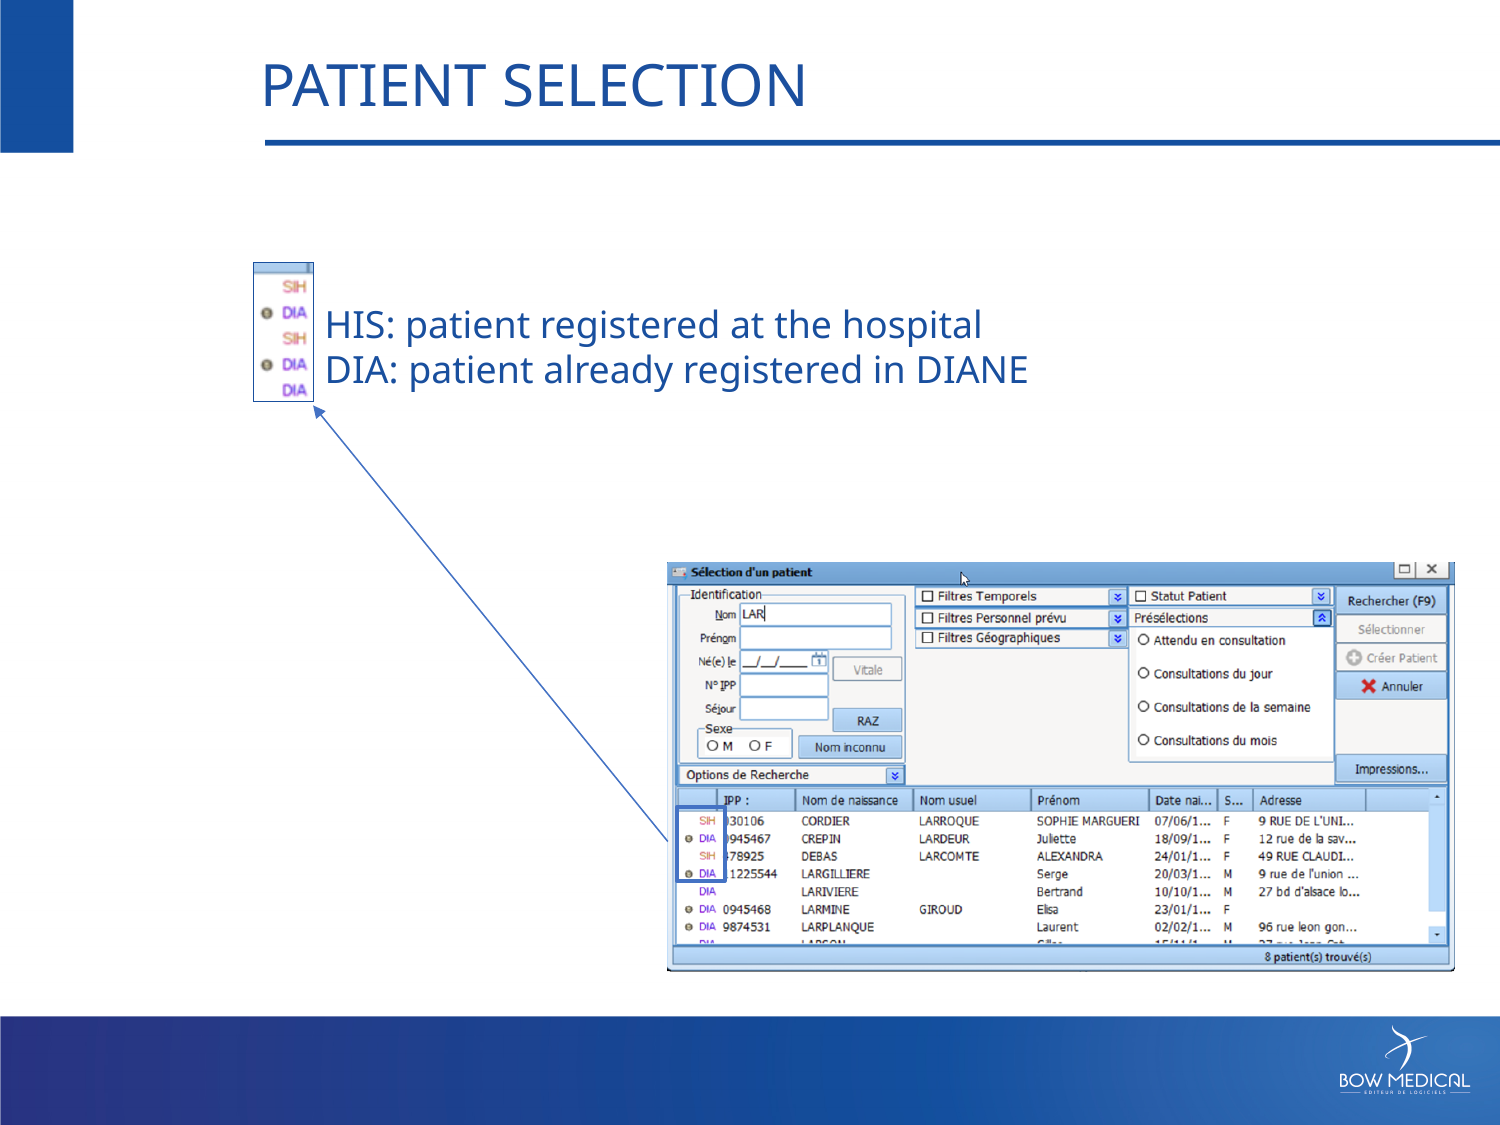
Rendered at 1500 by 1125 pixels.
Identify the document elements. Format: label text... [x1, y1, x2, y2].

picture [0, 0, 1500, 1125]
title PATIENT SELECTION [252, 62, 1500, 113]
text_box HIS: patient registered at the hospital DIA: patient already registered in DIANE [317, 293, 1038, 399]
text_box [312, 405, 669, 842]
